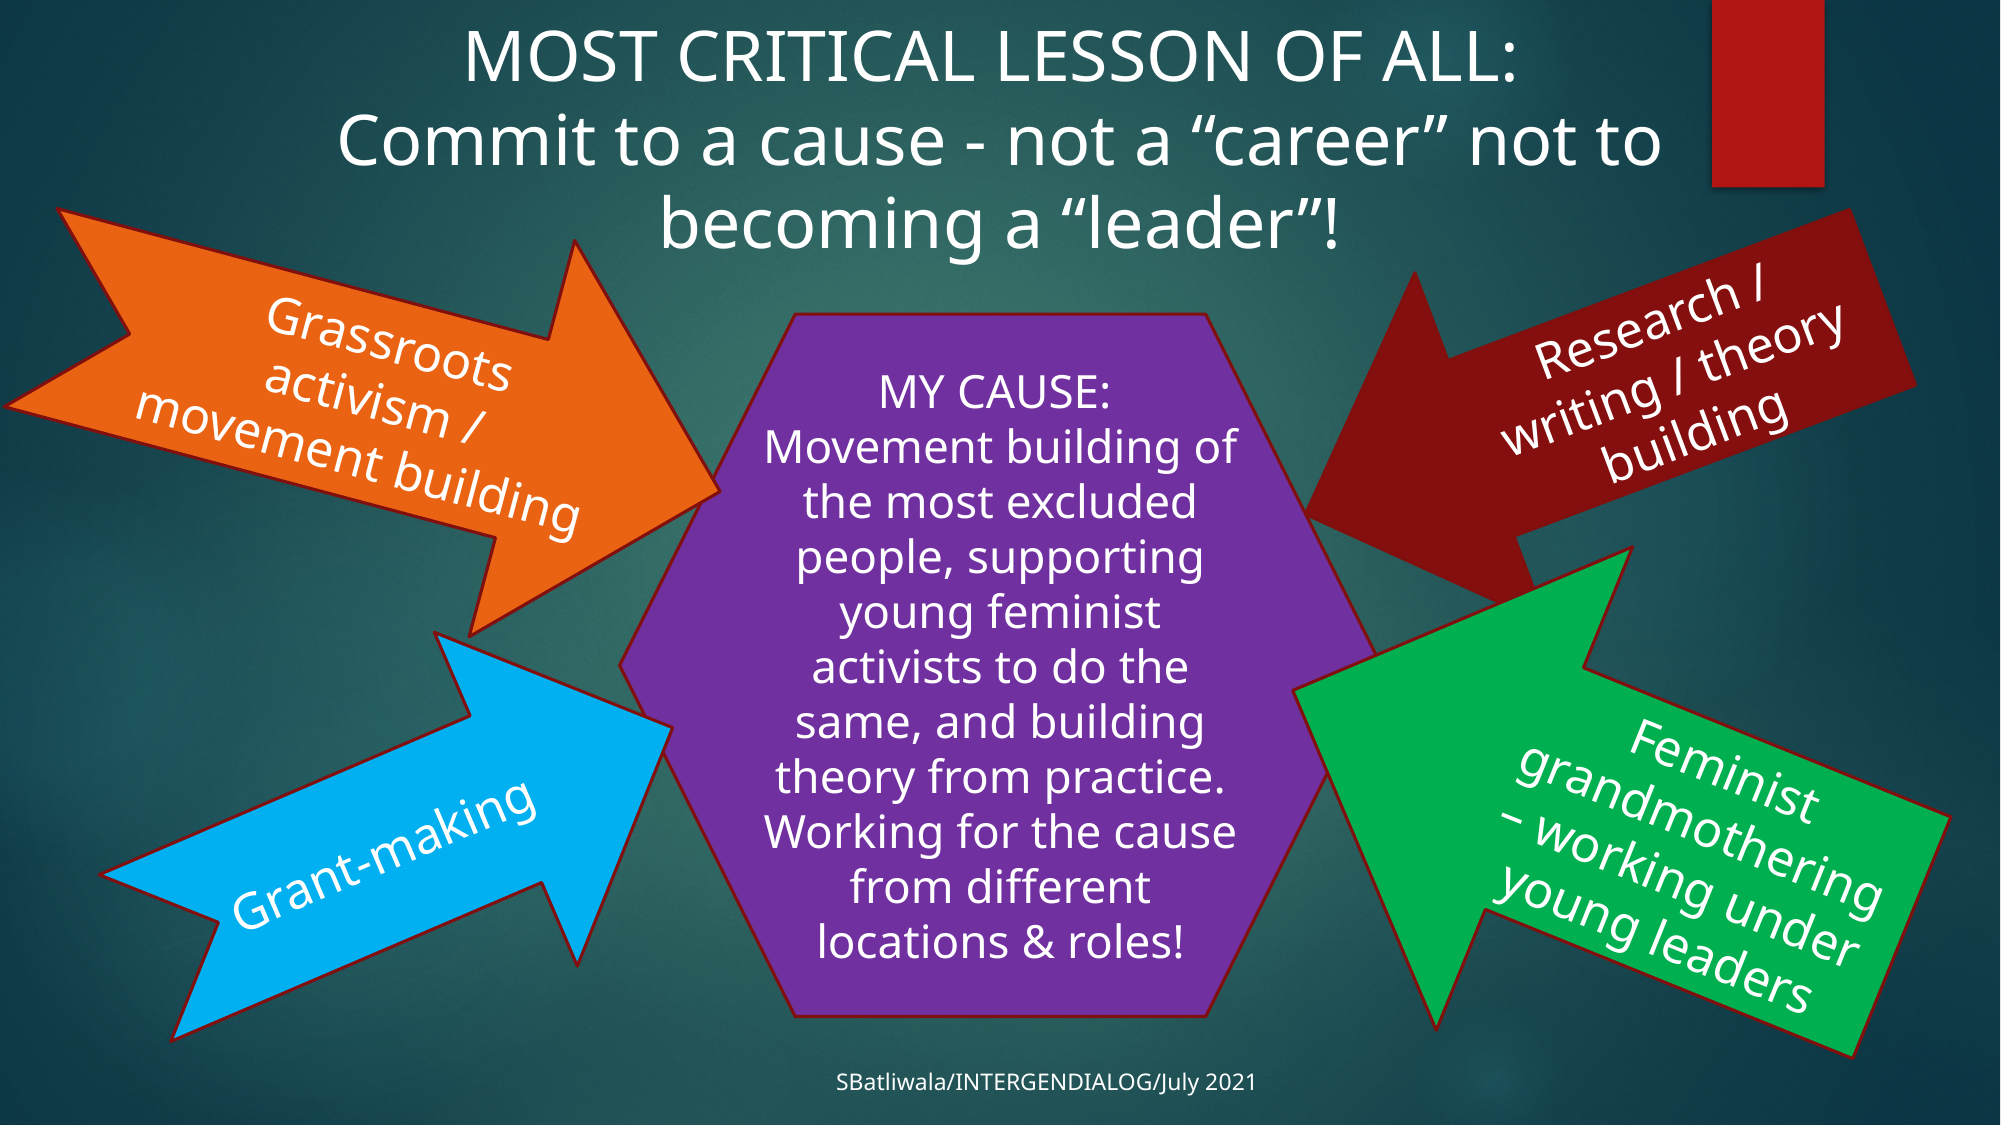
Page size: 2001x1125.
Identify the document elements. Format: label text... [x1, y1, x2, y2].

picture [1415, 272, 1680, 360]
picture [1308, 516, 1498, 654]
text_box Feminist grandmothering – working under young leaders [1292, 546, 1951, 1059]
text_box Research / writing / theory building [1305, 209, 1916, 603]
text_box Grassroots activism / movement building [4, 208, 721, 637]
text_box Grant-making [99, 632, 673, 1042]
title MOST CRITICAL LESSON OF ALL: Commit to a cause - not a “career” not to becoming a “leader”! [189, 3, 1812, 272]
picture [0, 0, 2001, 1125]
picture [594, 272, 1414, 512]
footer SBatliwala/INTERGENDIALOG/July 2021 [821, 1040, 2000, 1103]
text_box MY CAUSE: Movement building of the most excluded people, supporting young feminist activists to do the same, and building theory from practice. Working for the cause from different locations & roles! [619, 314, 1376, 1017]
picture [299, 272, 566, 339]
